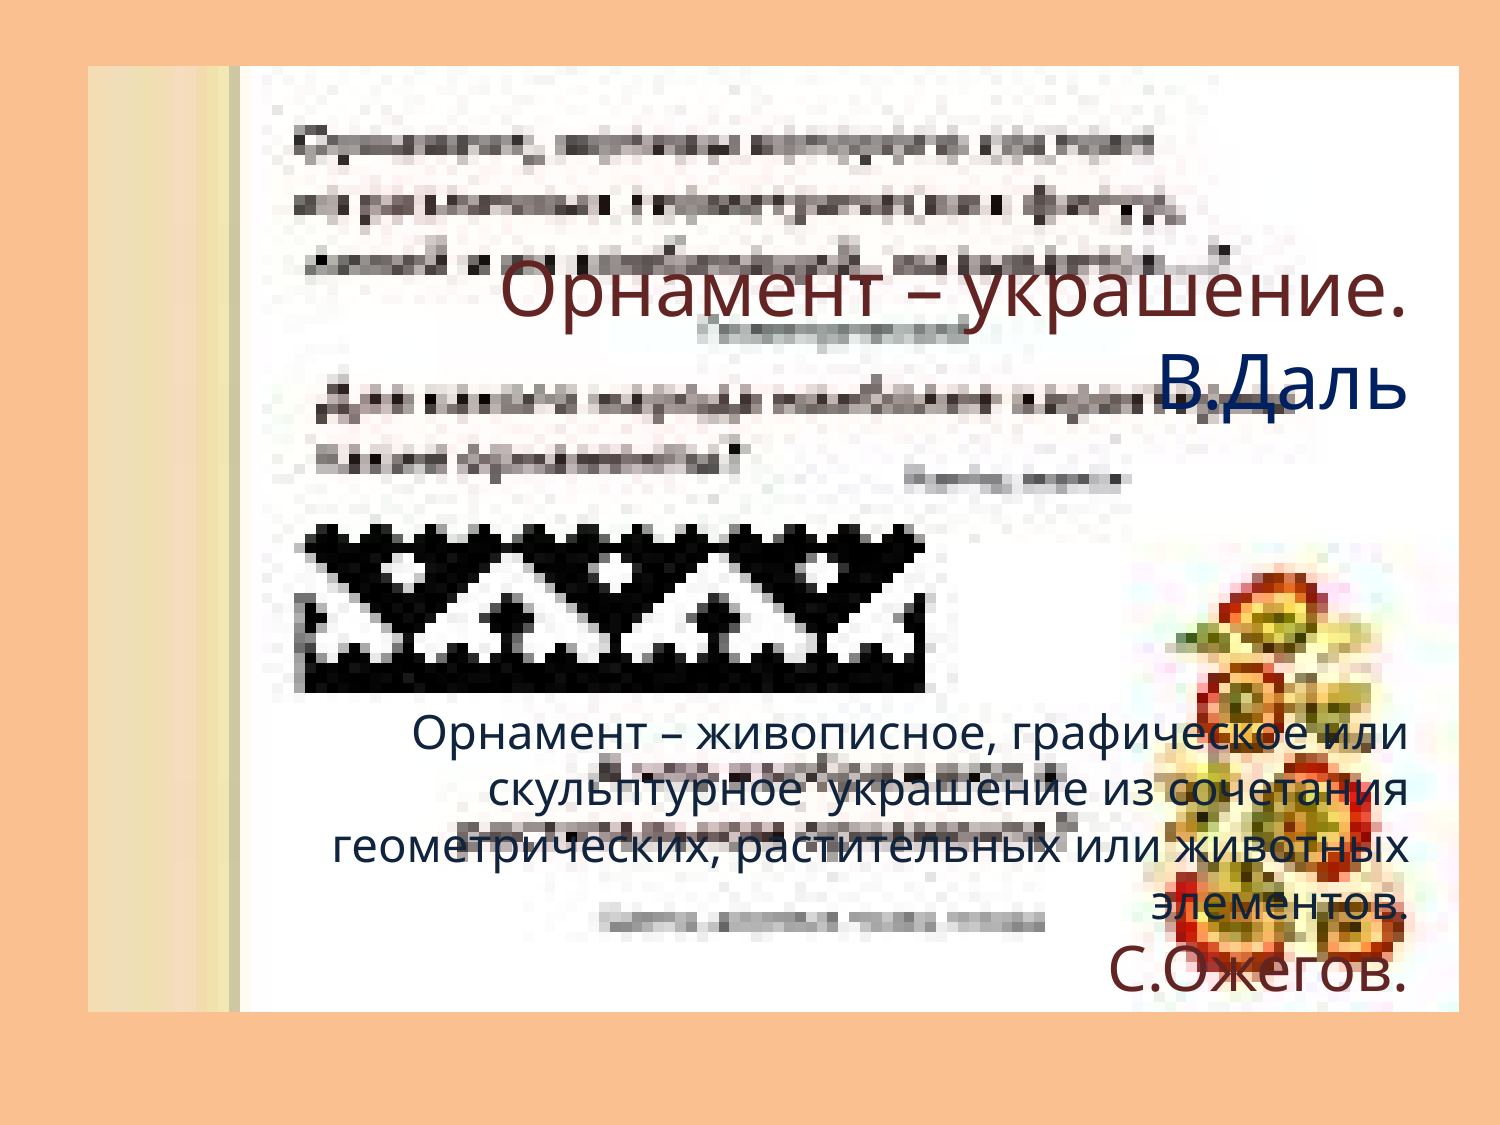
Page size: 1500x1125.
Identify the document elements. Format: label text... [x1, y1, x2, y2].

picture [88, 66, 1459, 1012]
title Орнамент – украшение. В.Даль Орнамент – живописное, графическое или скульптурное украшение из сочетания геометрических, растительных или животных элементов. С.Ожегов. [75, 45, 1425, 1071]
